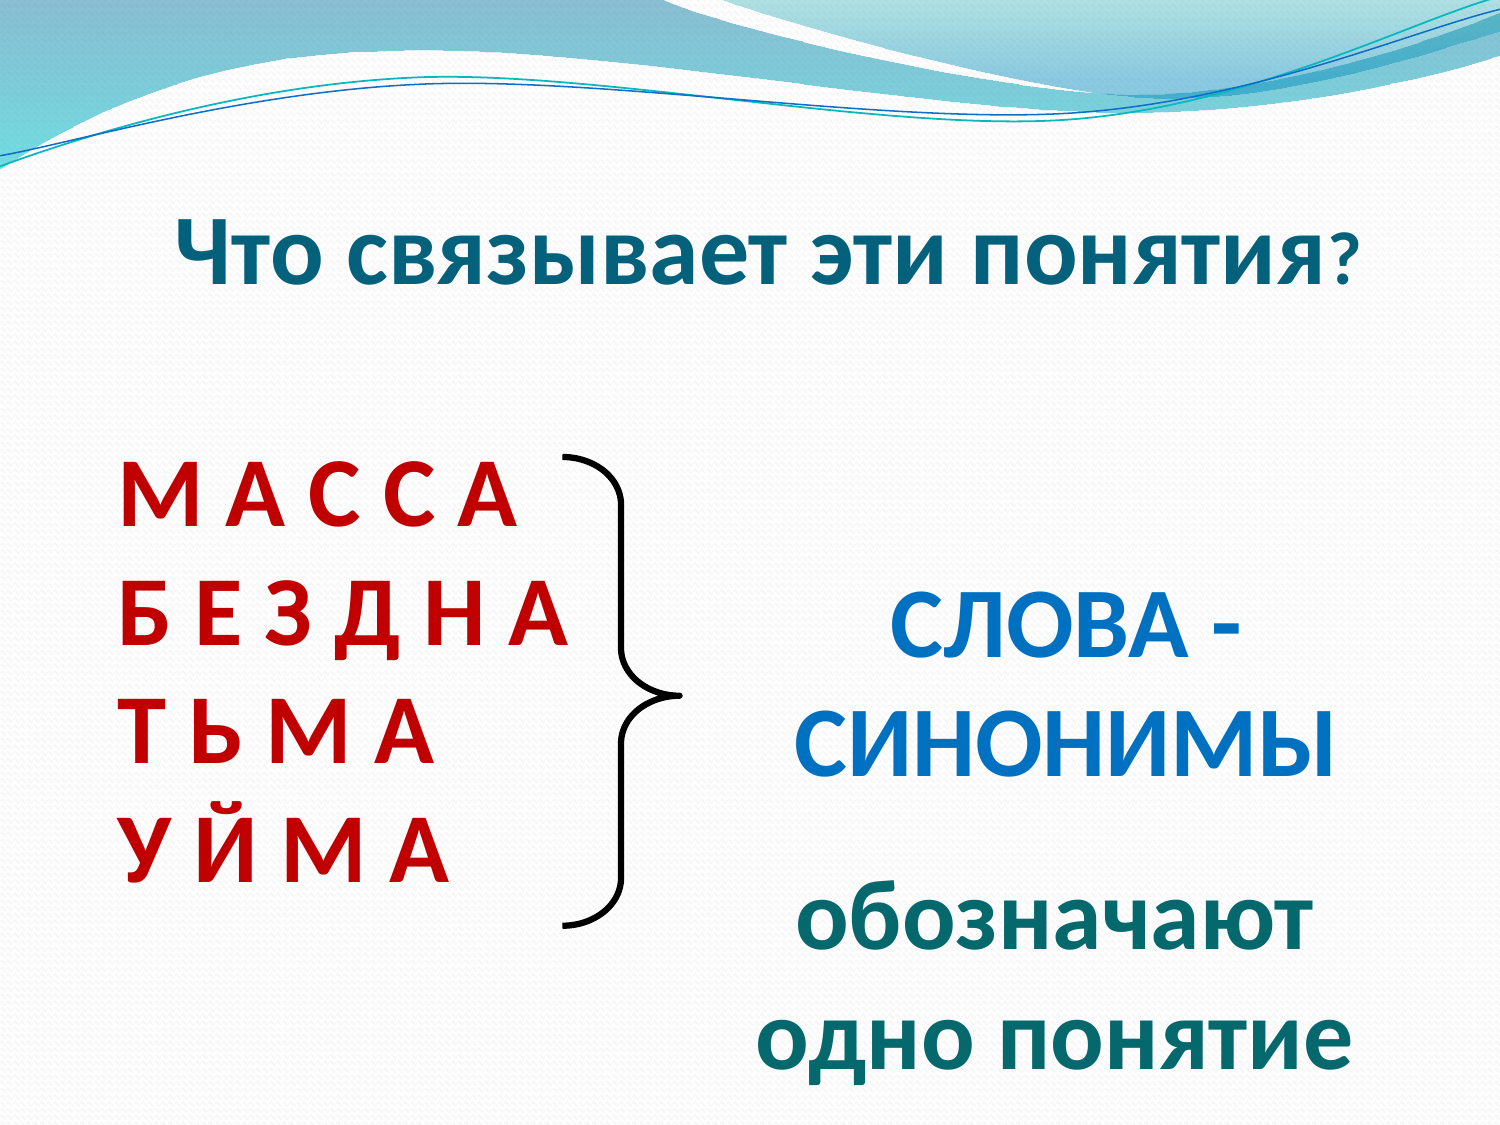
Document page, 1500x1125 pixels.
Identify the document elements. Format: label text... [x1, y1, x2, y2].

text_box Что связывает эти понятия? [93, 210, 1444, 305]
text_box обозначают одно понятие [679, 867, 1430, 1090]
text_box [562, 453, 683, 929]
title М А С С А Б Е З Д Н А Т Ь М А У Й М А [117, 410, 575, 903]
text_box СЛОВА - СИНОНИМЫ [691, 445, 1442, 797]
